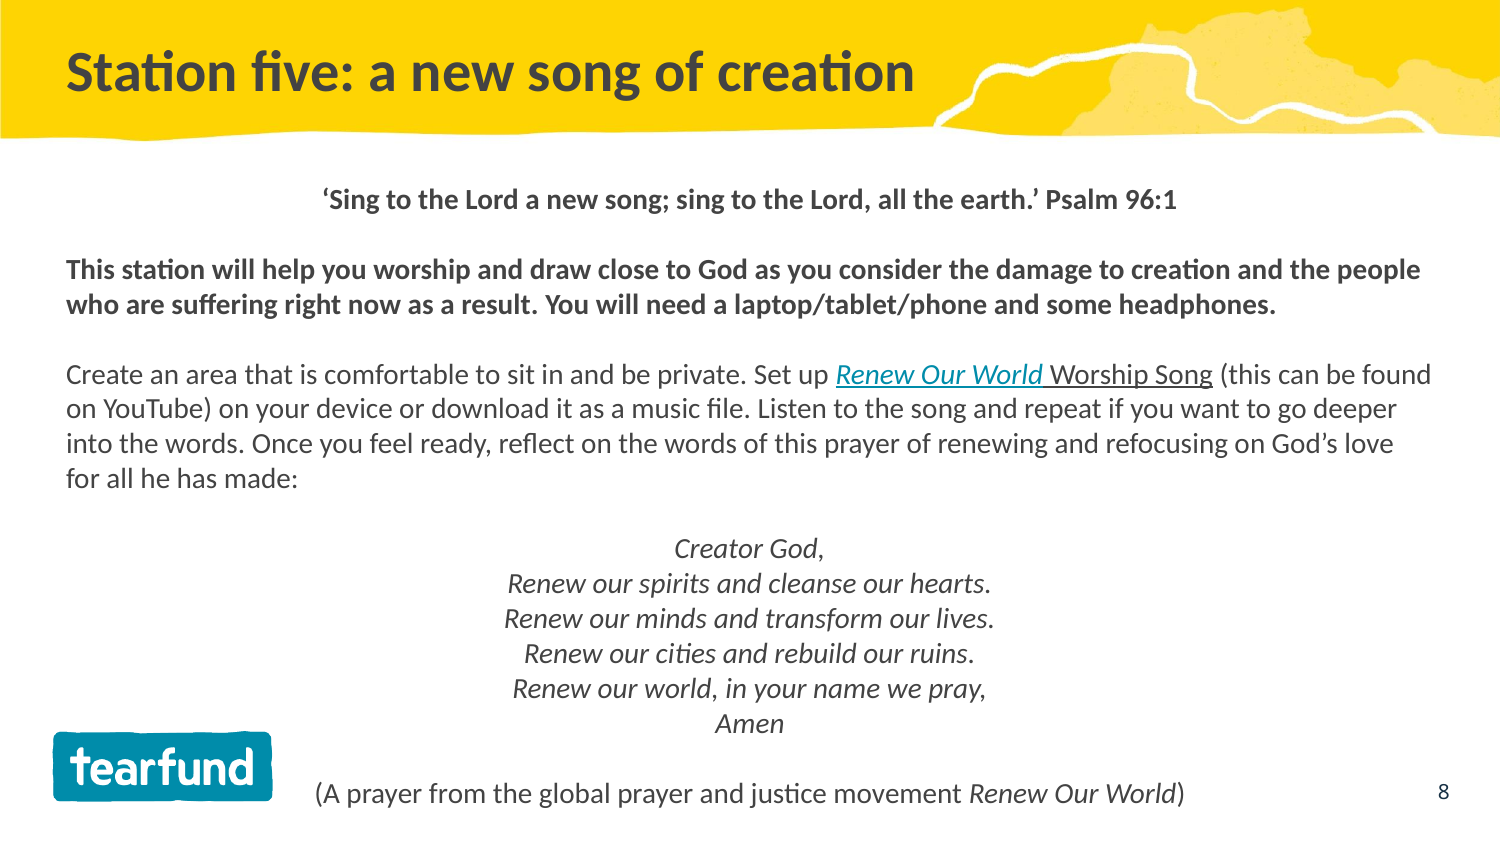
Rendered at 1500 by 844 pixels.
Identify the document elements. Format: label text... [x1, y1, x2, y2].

picture [0, 0, 1500, 844]
list ‘Sing to the Lord a new song; sing to the Lord, all the earth.’ Psalm 96:1 This station will help you worship and draw close to God as you consider the damage to creation and the people who are suffering right now as a result. You will need a laptop/tablet/phone and some headphones. Create an area that is comfortable to sit in and be private. Set up Renew Our World Worship Song (this can be found on YouTube) on your device or download it as a music file. Listen to the song and repeat if you want to go deeper into the words. Once you feel ready, reflect on the words of this prayer of renewing and refocusing on God’s love for all he has made: Creator God, Renew our spirits and cleanse our hearts. Renew our minds and transform our lives. Renew our cities and rebuild our ruins. Renew our world, in your name we pray, Amen (A prayer from the global prayer and justice movement Renew Our World) [51, 165, 1449, 777]
title Station five: a new song of creation [51, 18, 1449, 113]
